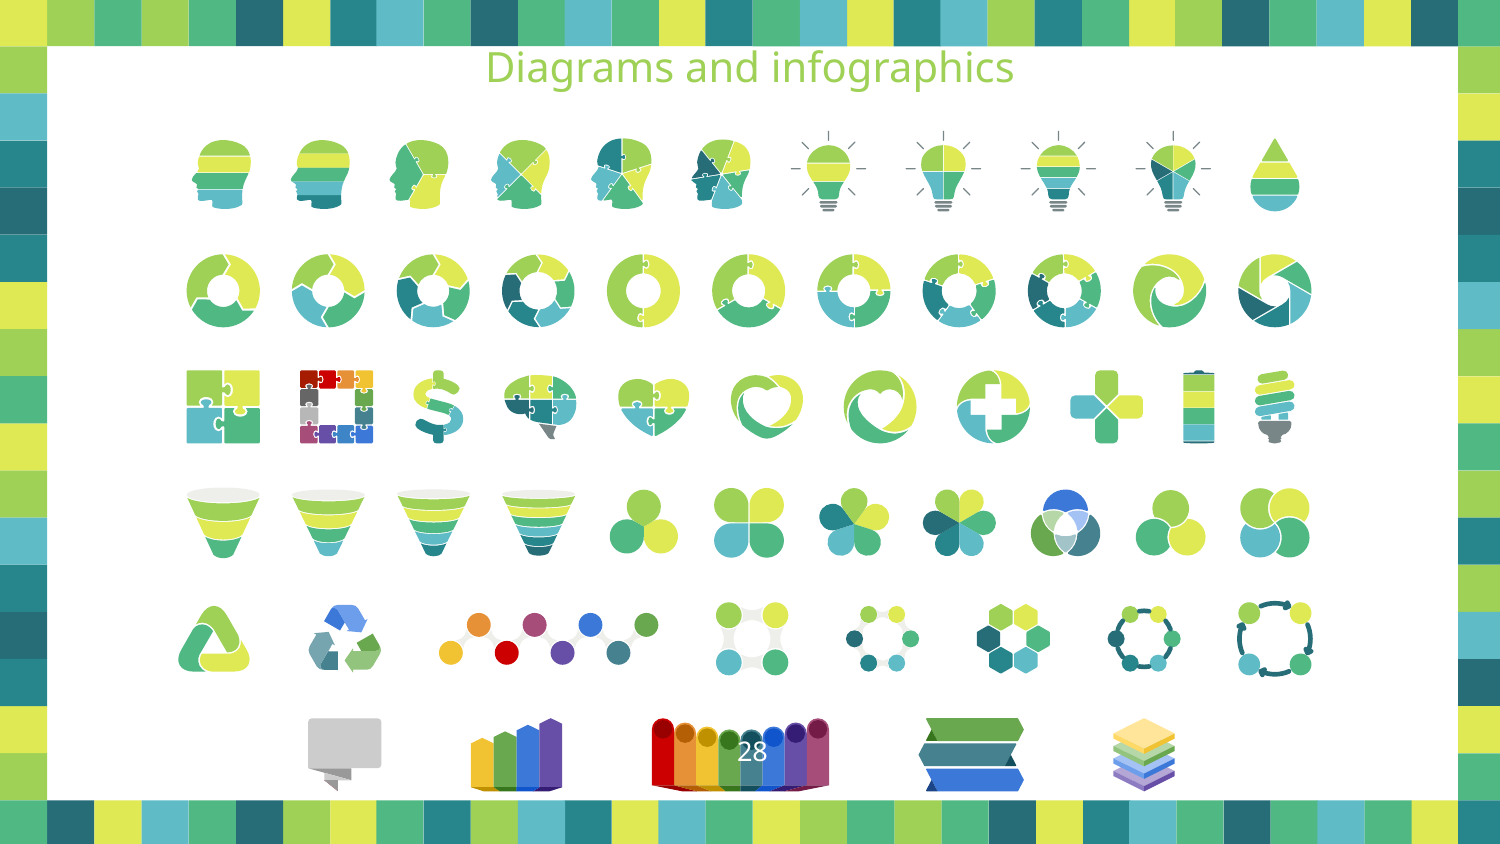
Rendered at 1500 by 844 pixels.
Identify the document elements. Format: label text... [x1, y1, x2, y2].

title Diagrams and infographics [140, 40, 1360, 106]
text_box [299, 370, 374, 444]
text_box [291, 254, 365, 328]
slide_number 28 [47, 706, 1459, 801]
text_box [307, 718, 382, 792]
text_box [490, 137, 552, 212]
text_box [1183, 370, 1215, 444]
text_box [918, 717, 1025, 792]
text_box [413, 370, 464, 444]
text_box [711, 253, 786, 328]
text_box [177, 605, 251, 672]
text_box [308, 604, 382, 673]
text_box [1027, 489, 1102, 557]
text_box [438, 612, 659, 665]
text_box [845, 605, 920, 672]
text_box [690, 137, 752, 212]
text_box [186, 370, 260, 444]
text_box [1113, 717, 1175, 792]
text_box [291, 489, 366, 557]
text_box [905, 130, 982, 212]
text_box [1132, 489, 1207, 556]
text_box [590, 137, 653, 212]
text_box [1020, 130, 1097, 212]
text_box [396, 489, 471, 557]
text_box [790, 130, 867, 212]
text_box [501, 253, 576, 328]
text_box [606, 254, 681, 328]
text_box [976, 603, 1051, 674]
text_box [1027, 254, 1102, 328]
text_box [1238, 601, 1312, 676]
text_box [1135, 130, 1212, 212]
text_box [616, 377, 691, 437]
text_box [715, 601, 789, 676]
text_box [1238, 487, 1312, 558]
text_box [389, 137, 452, 212]
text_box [922, 487, 997, 559]
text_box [396, 254, 470, 328]
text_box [1238, 253, 1312, 328]
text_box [470, 717, 563, 792]
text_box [1250, 137, 1300, 212]
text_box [1132, 254, 1207, 328]
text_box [651, 717, 830, 792]
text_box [501, 489, 576, 556]
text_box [503, 374, 577, 440]
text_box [817, 253, 891, 328]
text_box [1070, 370, 1144, 444]
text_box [606, 489, 681, 557]
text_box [290, 137, 351, 212]
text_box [186, 487, 260, 559]
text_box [817, 487, 891, 558]
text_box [1254, 369, 1296, 444]
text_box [186, 254, 261, 328]
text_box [956, 370, 1031, 444]
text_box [922, 254, 996, 328]
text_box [712, 485, 786, 560]
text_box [1107, 605, 1181, 672]
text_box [843, 370, 917, 444]
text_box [191, 137, 252, 212]
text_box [730, 374, 804, 439]
